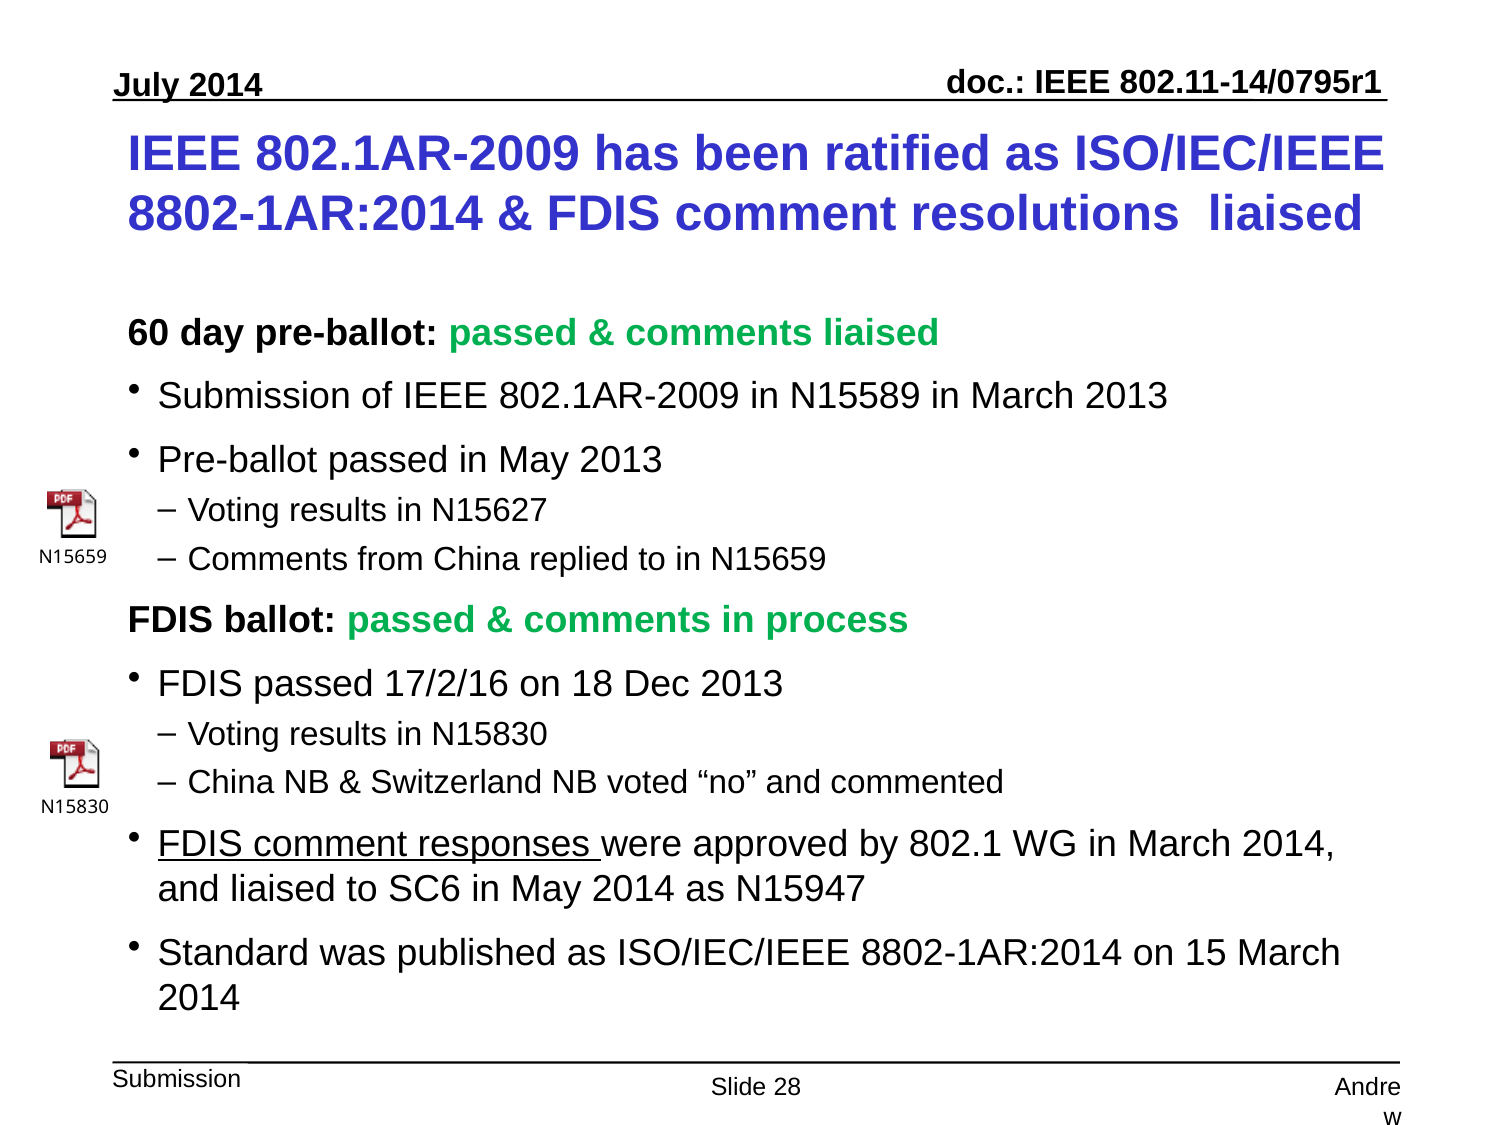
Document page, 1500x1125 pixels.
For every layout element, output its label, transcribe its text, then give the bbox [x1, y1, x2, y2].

slide_number Slide 28 [709, 1069, 803, 1101]
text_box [0, 737, 151, 865]
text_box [0, 487, 149, 615]
list 60 day pre-ballot: passed & comments liaised Submission of IEEE 802.1AR-2009 in N15589 in March 2013 Pre-ballot passed in May 2013 Voting results in N15627 Comments from China replied to in N15659 FDIS ballot: passed & comments in process FDIS passed 17/2/16 on 18 Dec 2013 Voting results in N15830 China NB & Switzerland NB voted “no” and commented FDIS comment responses were approved by 802.1 WG in March 2014, and liaised to SC6 in May 2014 as N15947 Standard was published as ISO/IEC/IEEE 8802-1AR:2014 on 15 March 2014 [112, 299, 1388, 975]
title IEEE 802.1AR-2009 has been ratified as ISO/IEC/IEEE 8802-1AR:2014 & FDIS comment resolutions liaised [112, 112, 1438, 288]
footer Andrew Myles, Cisco [1320, 1069, 1402, 1101]
